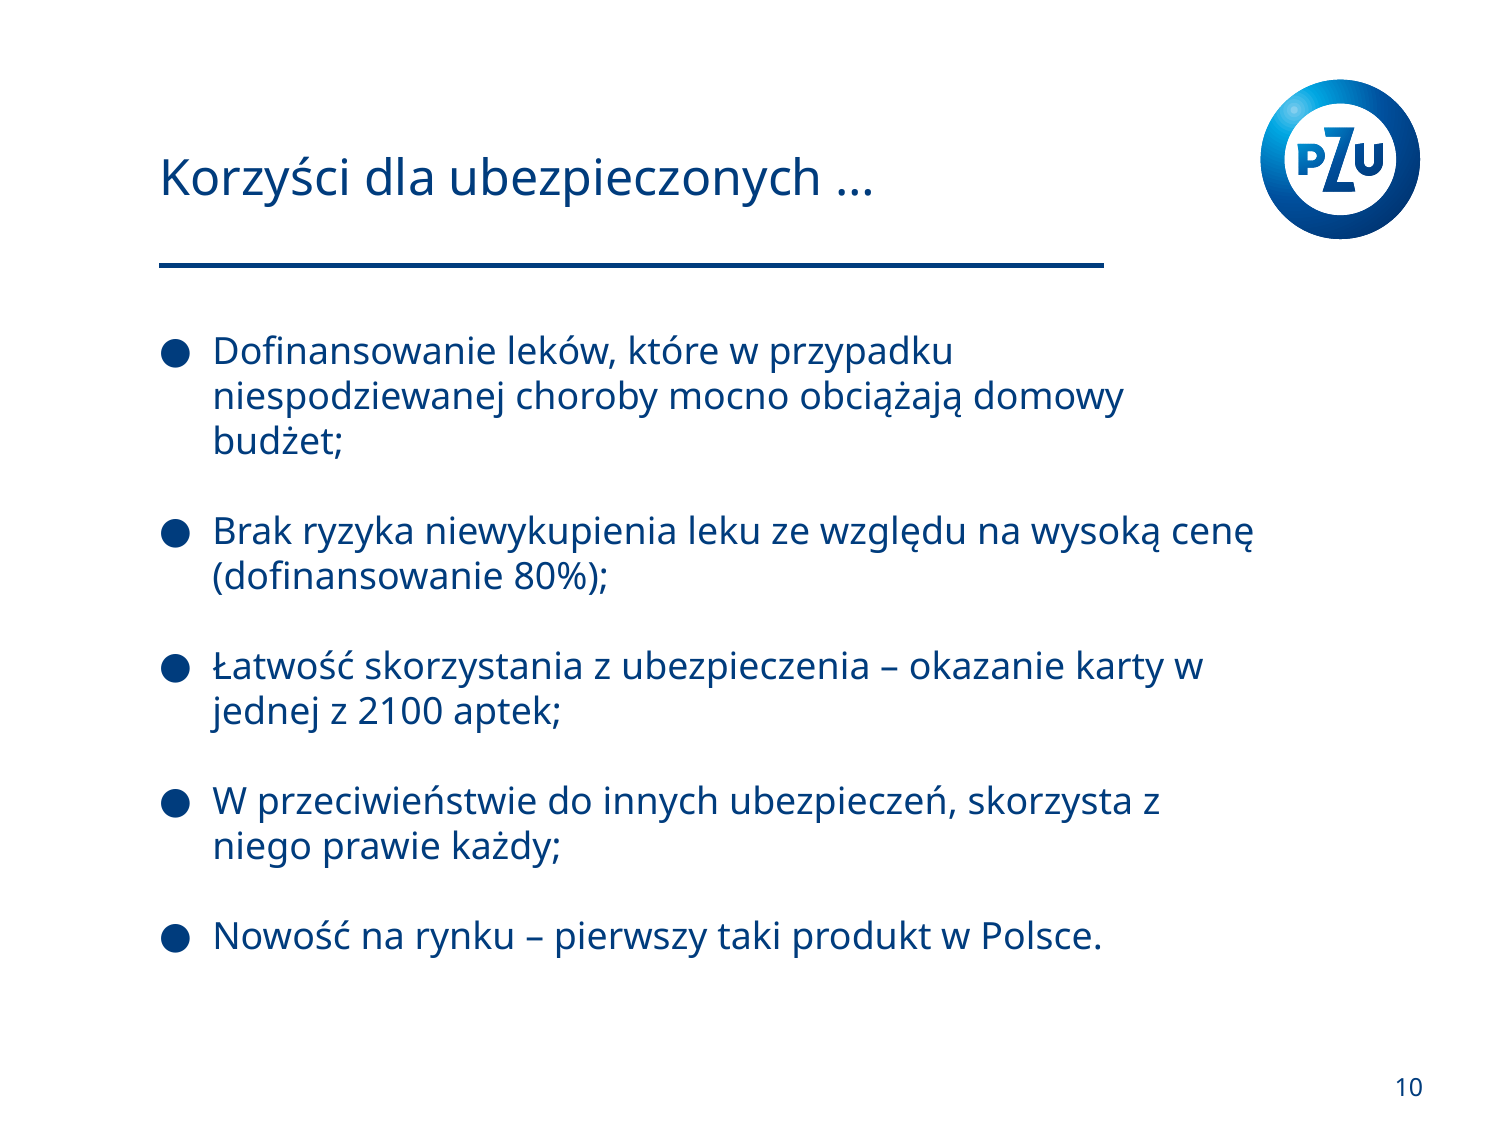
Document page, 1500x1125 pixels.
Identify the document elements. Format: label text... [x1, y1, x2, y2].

title Korzyści dla ubezpieczonych … [159, 83, 1105, 268]
text_box Dofinansowanie leków, które w przypadku niespodziewanej choroby mocno obciążają domowy budżet; Brak ryzyka niewykupienia leku ze względu na wysoką cenę (dofinansowanie 80%); Łatwość skorzystania z ubezpieczenia – okazanie karty w jednej z 2100 aptek; W przeciwieństwie do innych ubezpieczeń, skorzysta z niego prawie każdy; Nowość na rynku – pierwszy taki produkt w Polsce. [159, 326, 1258, 1083]
slide_number 10 [1252, 1052, 1424, 1125]
